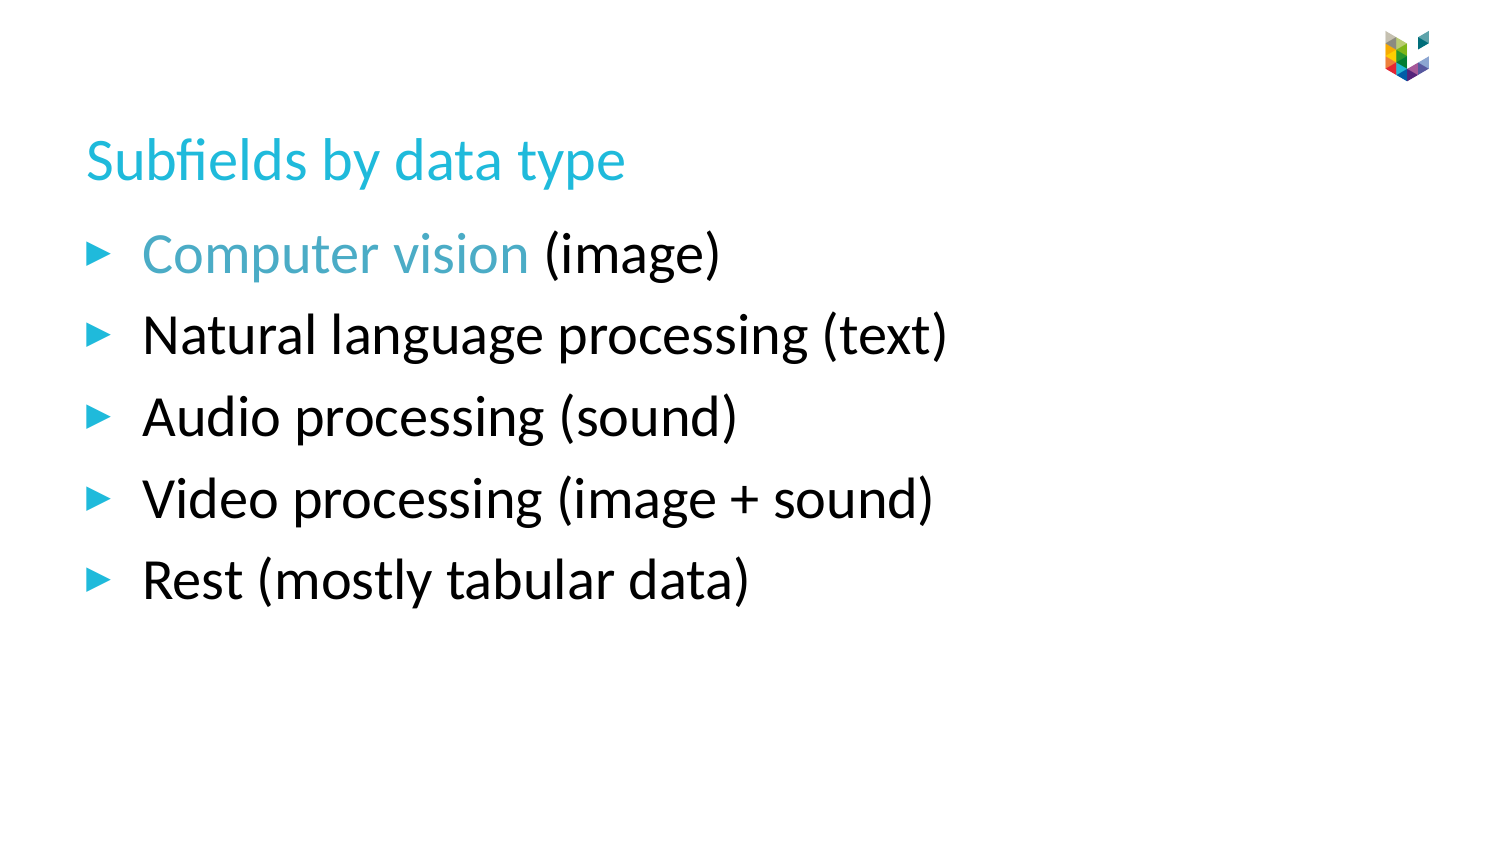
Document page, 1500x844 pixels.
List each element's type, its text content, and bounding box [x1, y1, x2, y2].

list Computer vision (image) Natural language processing (text) Audio processing (sound) Video processing (image + sound) Rest (mostly tabular data) [75, 209, 1425, 772]
picture [1366, 11, 1448, 101]
title Subfields by data type [75, 105, 1329, 199]
